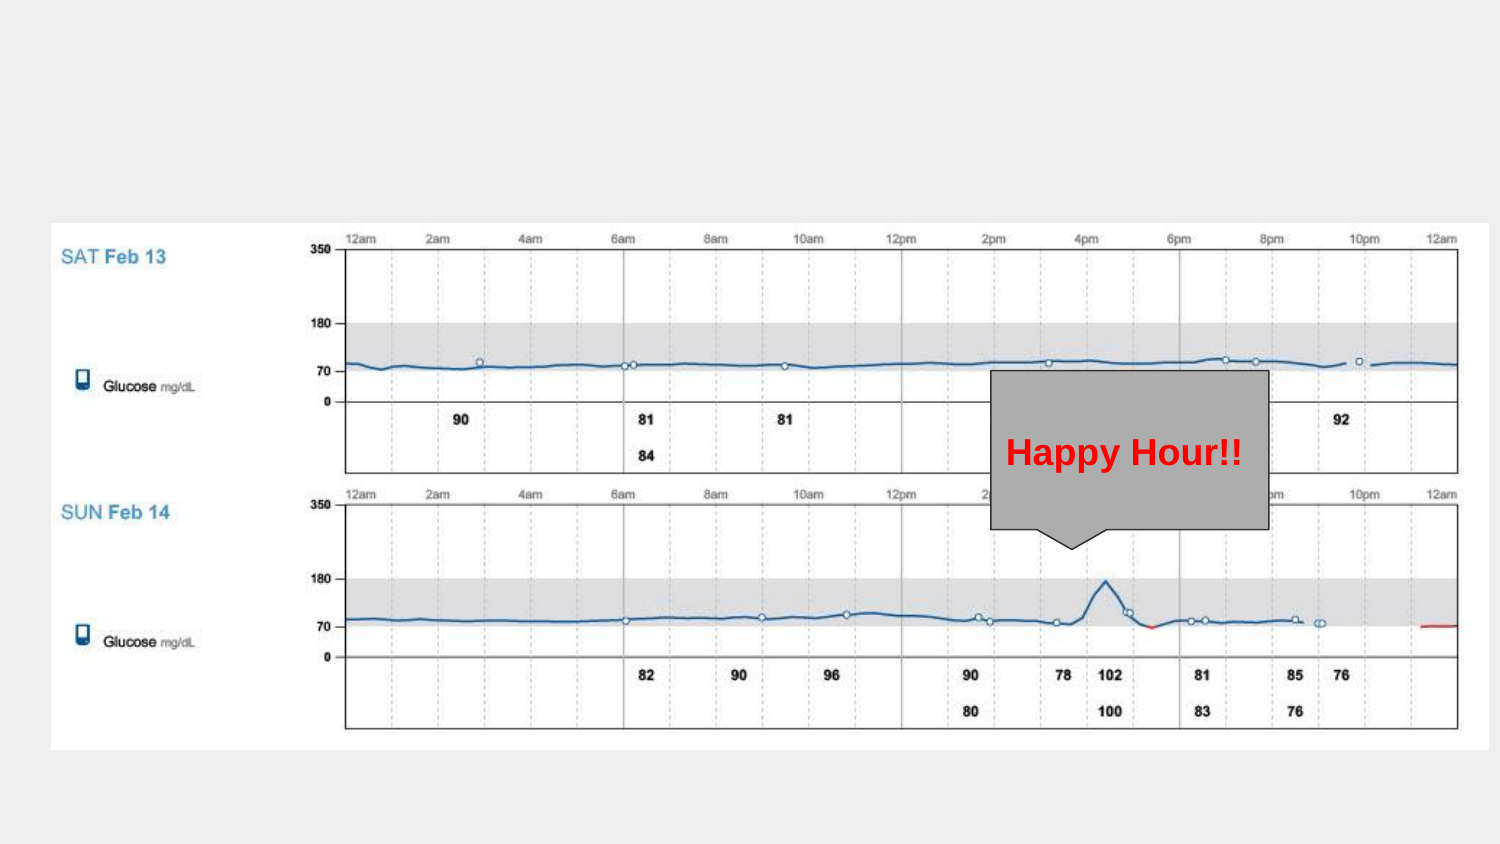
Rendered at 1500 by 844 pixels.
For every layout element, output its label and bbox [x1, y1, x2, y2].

picture [50, 223, 1489, 750]
